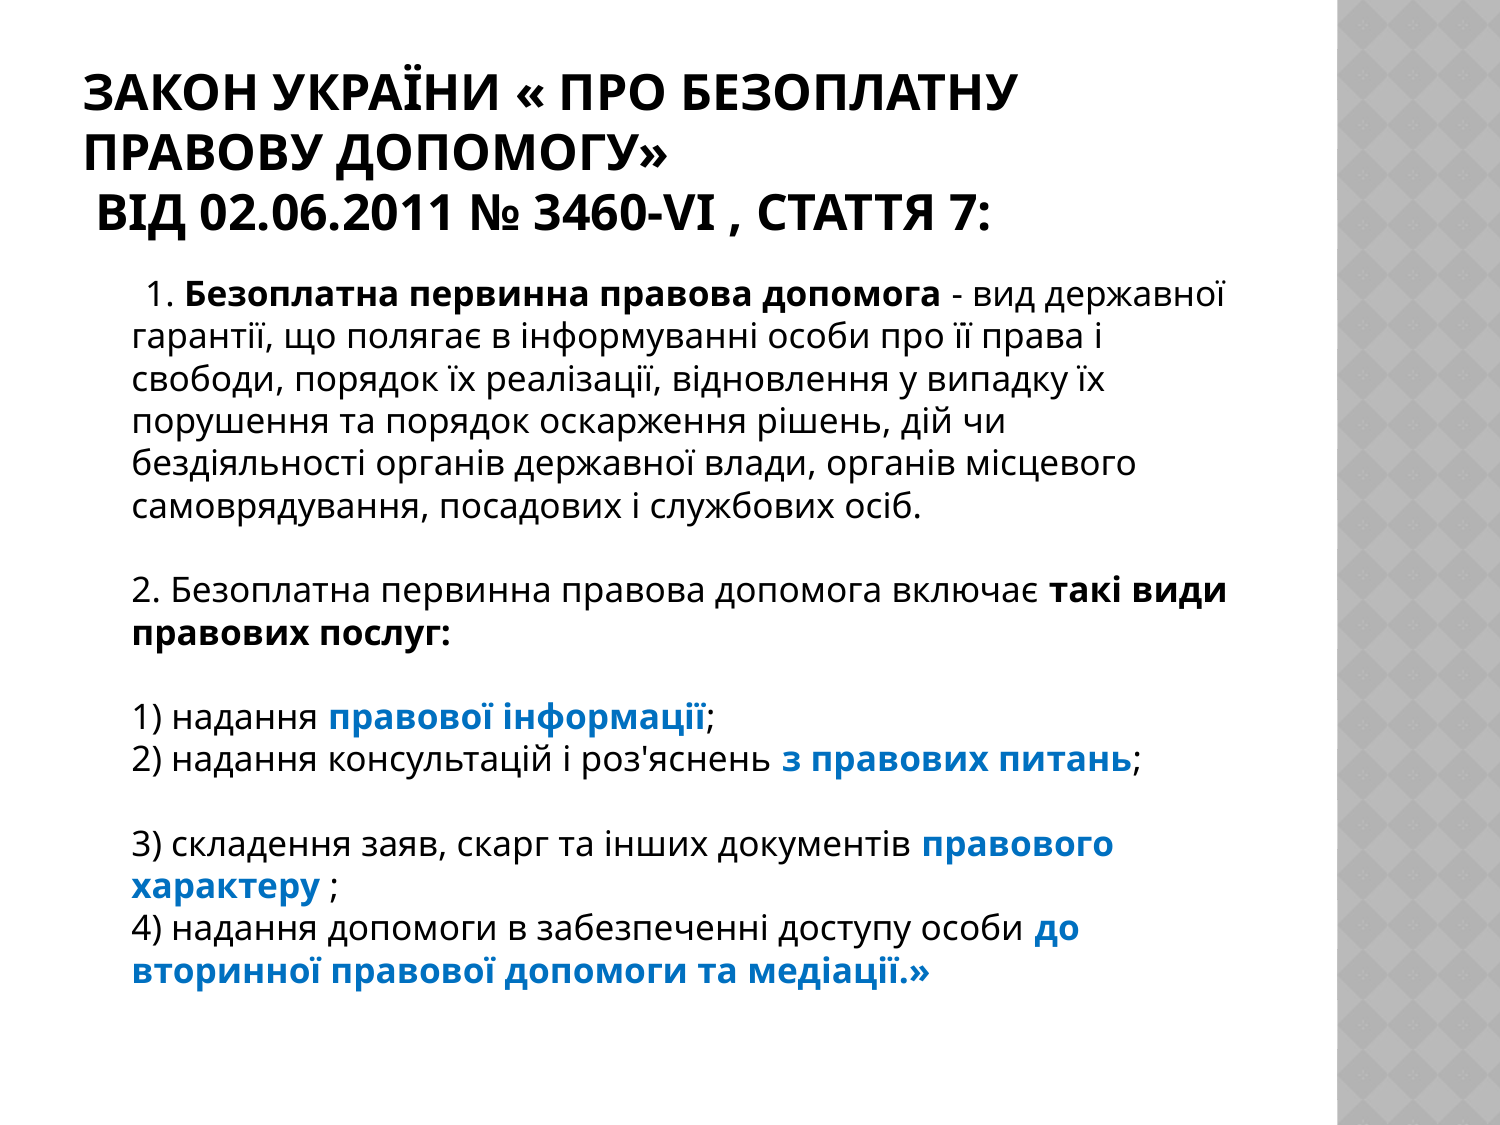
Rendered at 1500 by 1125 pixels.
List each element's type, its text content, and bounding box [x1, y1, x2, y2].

list 1. Безоплатна первинна правова допомога - вид державної гарантії, що полягає в інформуванні особи про її права і свободи, порядок їх реалізації, відновлення у випадку їх порушення та порядок оскарження рішень, дій чи бездіяльності органів державної влади, органів місцевого самоврядування, посадових і службових осіб. 2. Безоплатна первинна правова допомога включає такі види правових послуг: 1) надання правової інформації; 2) надання консультацій і роз'яснень з правових питань; 3) складення заяв, скарг та інших документів правового характеру ; 4) надання допомоги в забезпеченні доступу особи до вторинної правової допомоги та медіації.» [75, 264, 1263, 1059]
title Закон України « Про безоплатну правову допомогу» від 02.06.2011 № 3460-VI , стаття 7: [75, 52, 1263, 240]
